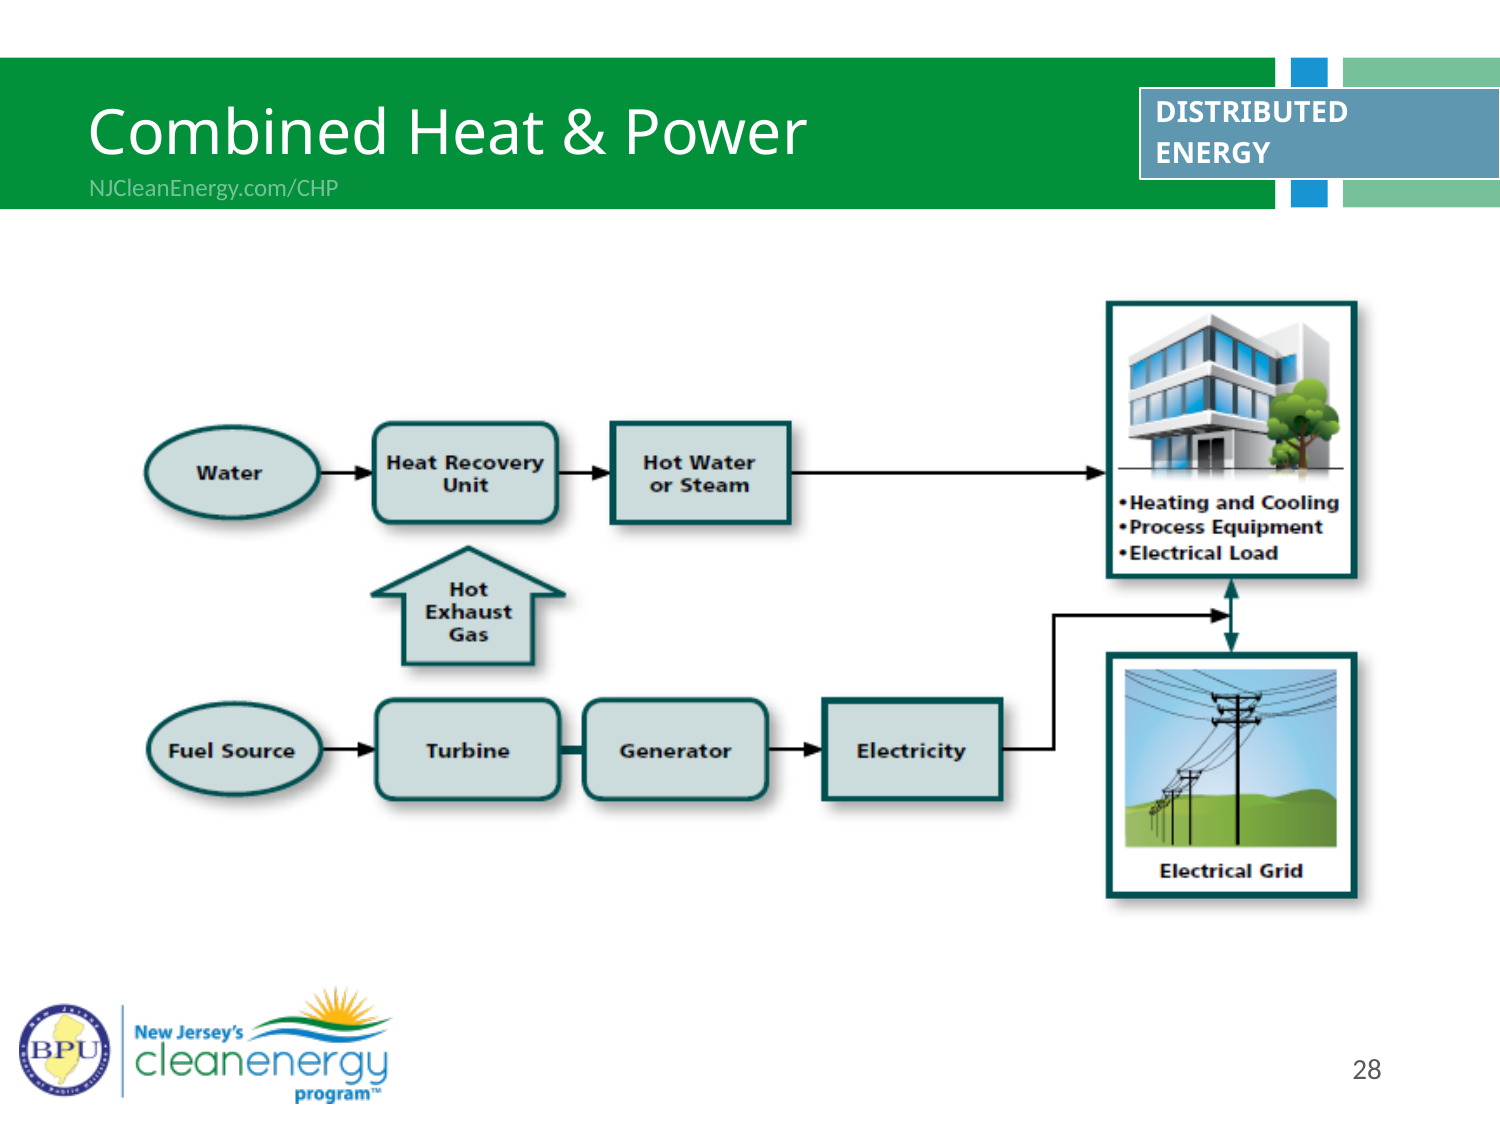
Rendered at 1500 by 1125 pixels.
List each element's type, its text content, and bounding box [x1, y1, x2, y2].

picture [96, 263, 1443, 932]
picture [19, 985, 393, 1104]
slide_number 28 [1059, 1042, 1397, 1103]
text_box Combined Heat & Power [0, 59, 1276, 210]
text_box distributed energy [1139, 87, 1500, 180]
text_box NJCleanEnergy.com/CHP [74, 164, 681, 209]
